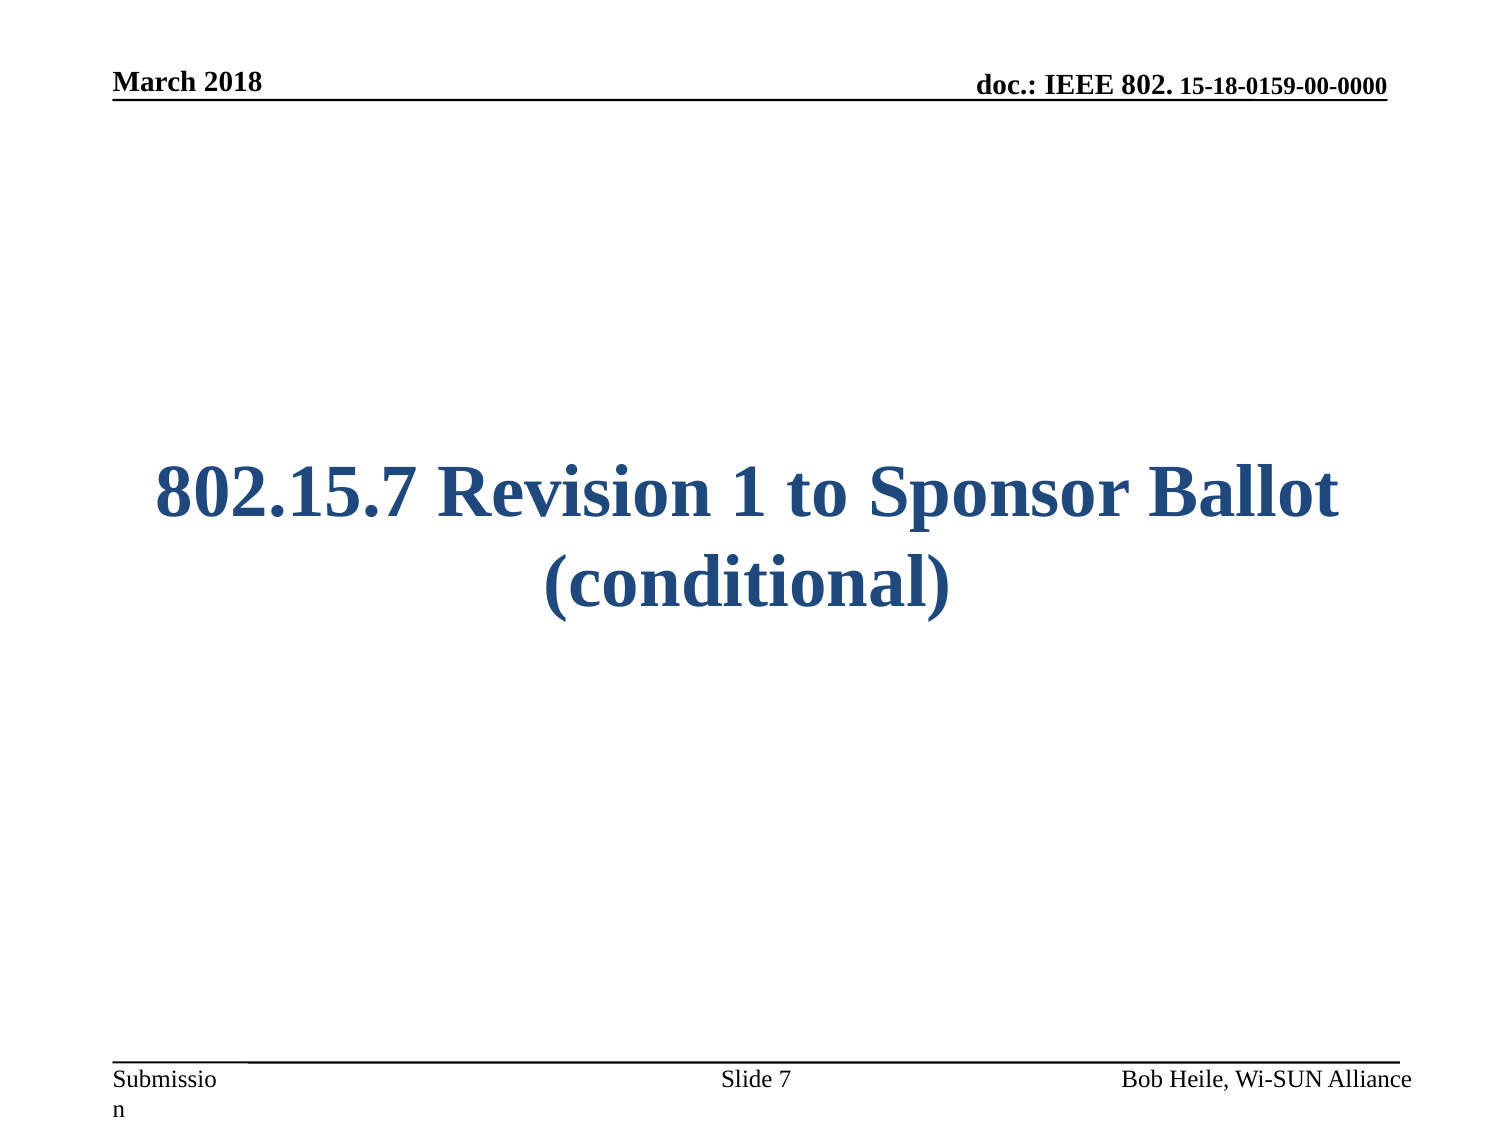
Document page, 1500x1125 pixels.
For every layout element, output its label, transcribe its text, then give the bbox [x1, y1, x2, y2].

slide_number Slide 7 [712, 1062, 800, 1093]
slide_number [112, 62, 375, 98]
title 802.15.7 Revision 1 to Sponsor Ballot (conditional) [110, 375, 1386, 688]
footer Bob Heile, Wi-SUN Alliance [900, 1062, 1413, 1093]
